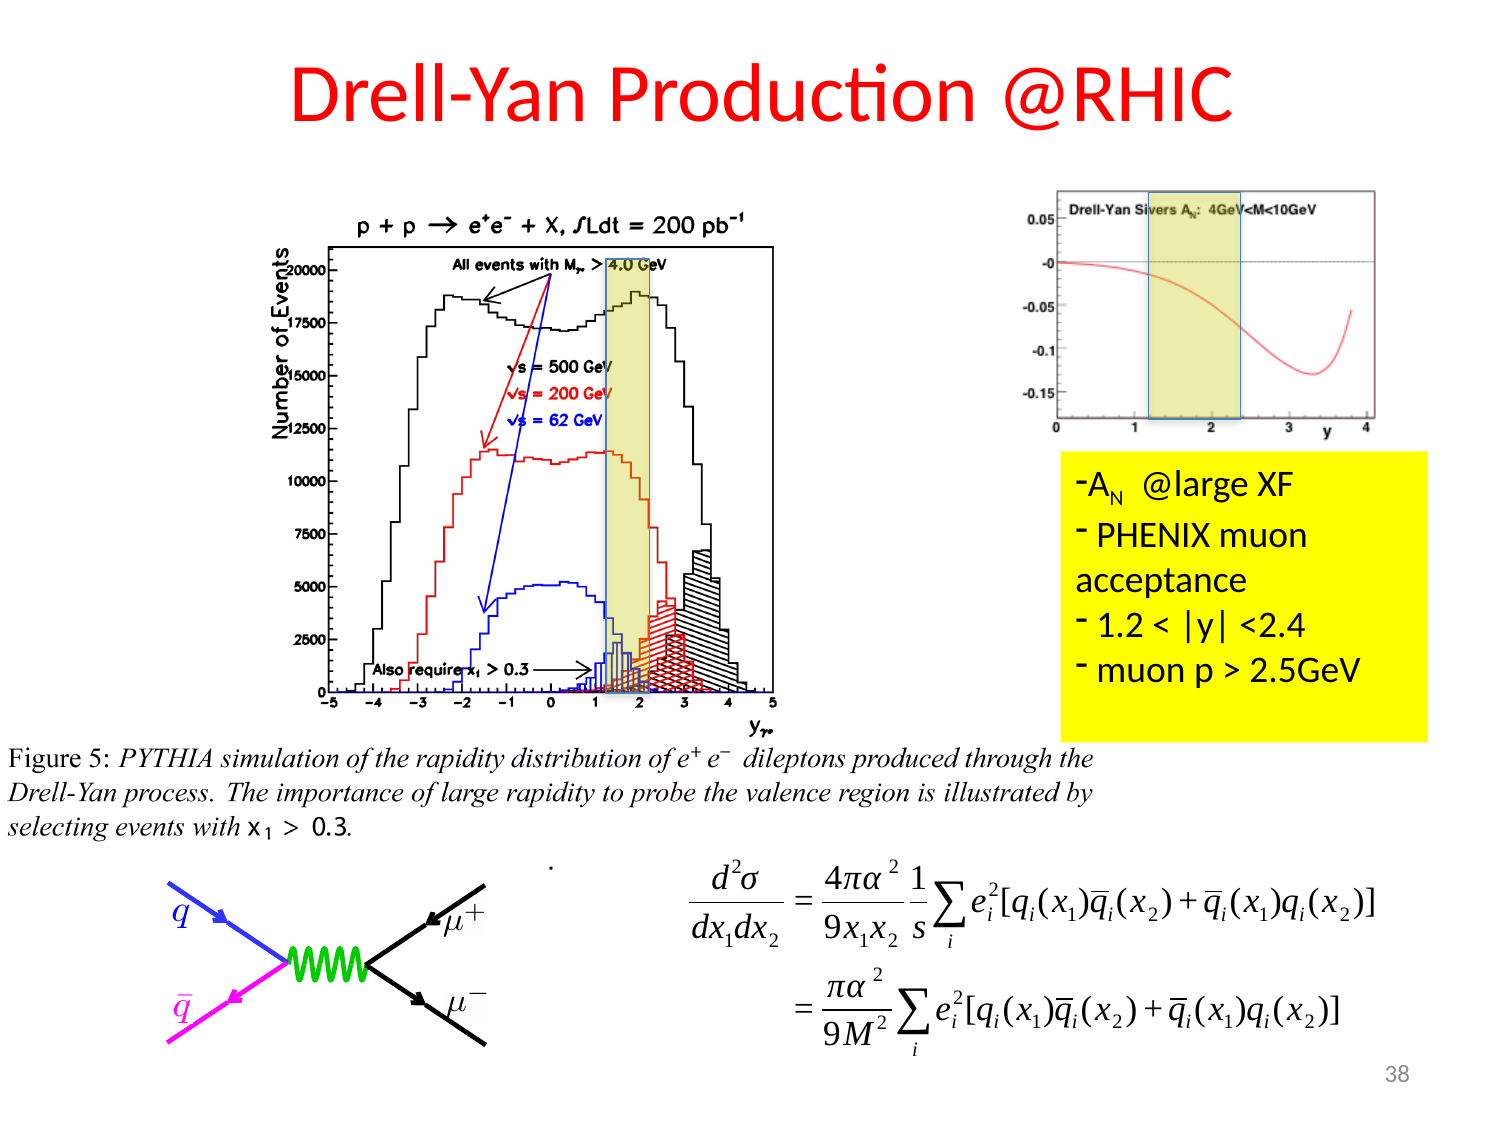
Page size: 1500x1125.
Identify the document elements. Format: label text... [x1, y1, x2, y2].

text_box AN @large XF PHENIX muon acceptance 1.2 < |y| <2.4 muon p > 2.5GeV [1098, 456, 1428, 743]
slide_number 38 [1074, 1042, 1425, 1103]
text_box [682, 853, 1377, 1062]
title Drell-Yan Production @RHIC [137, 7, 1388, 169]
picture [7, 168, 1426, 878]
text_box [166, 882, 489, 1046]
